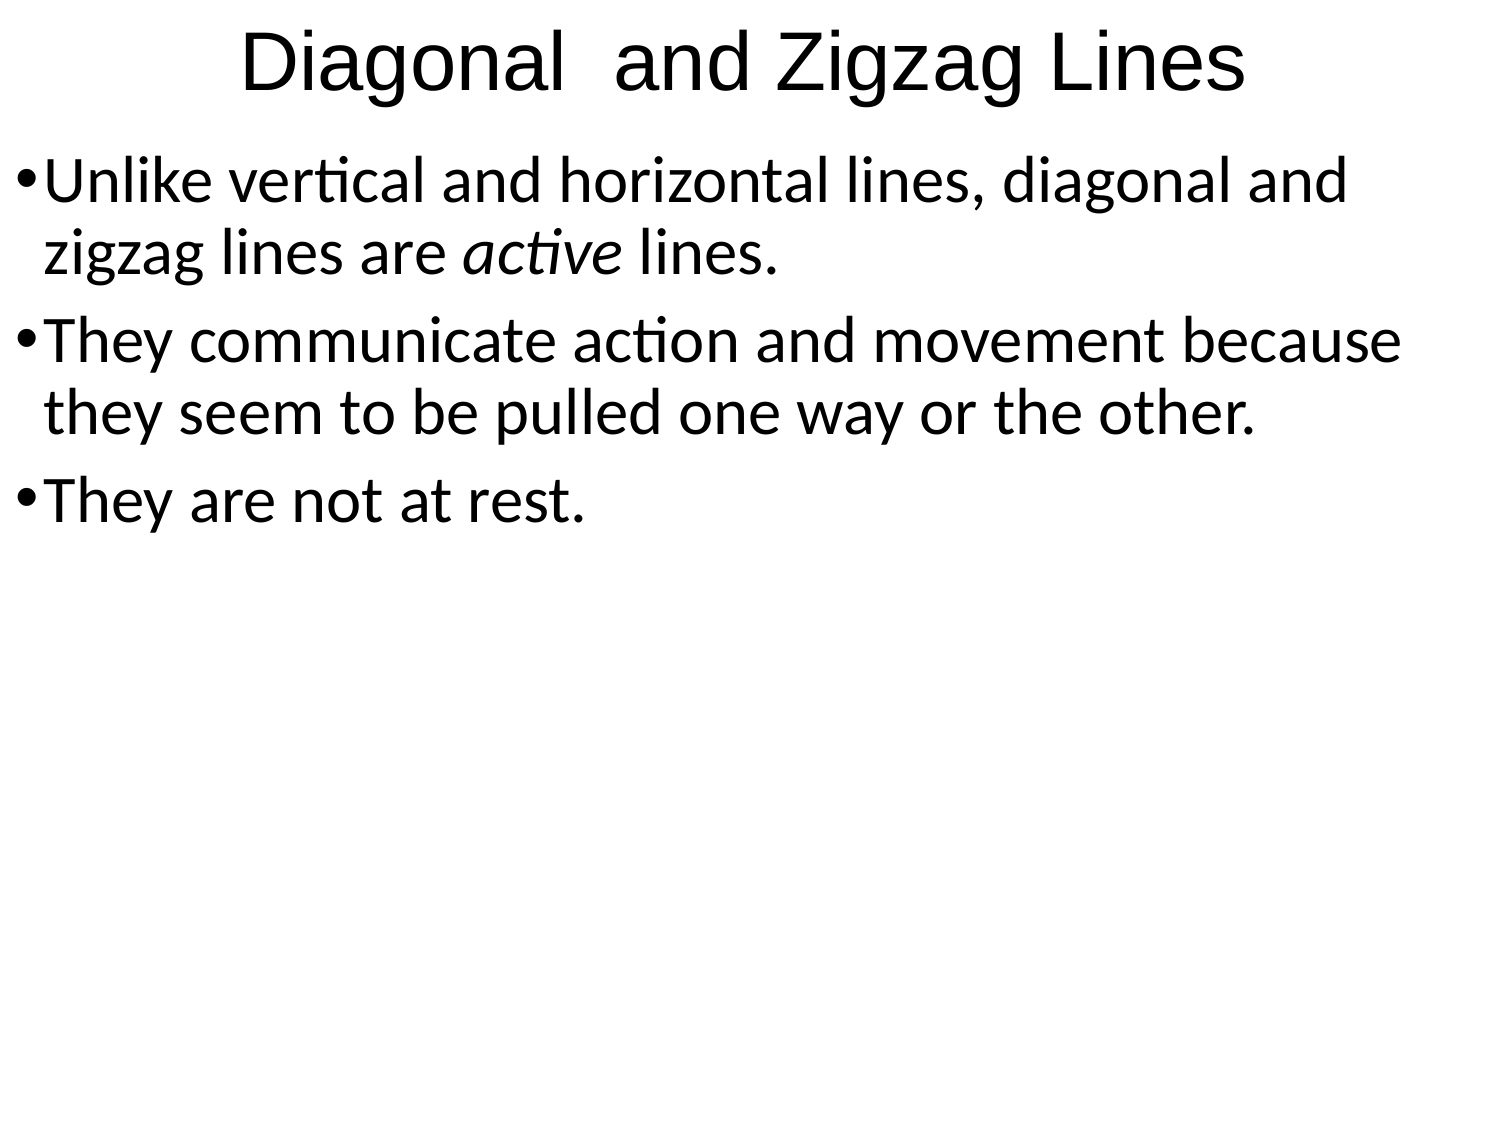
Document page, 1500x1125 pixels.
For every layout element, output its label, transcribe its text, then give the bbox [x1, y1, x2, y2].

title Diagonal and Zigzag Lines [96, 12, 1391, 116]
list Unlike vertical and horizontal lines, diagonal and zigzag lines are active lines. They communicate action and movement because they seem to be pulled one way or the other. They are not at rest. [0, 137, 1475, 1051]
